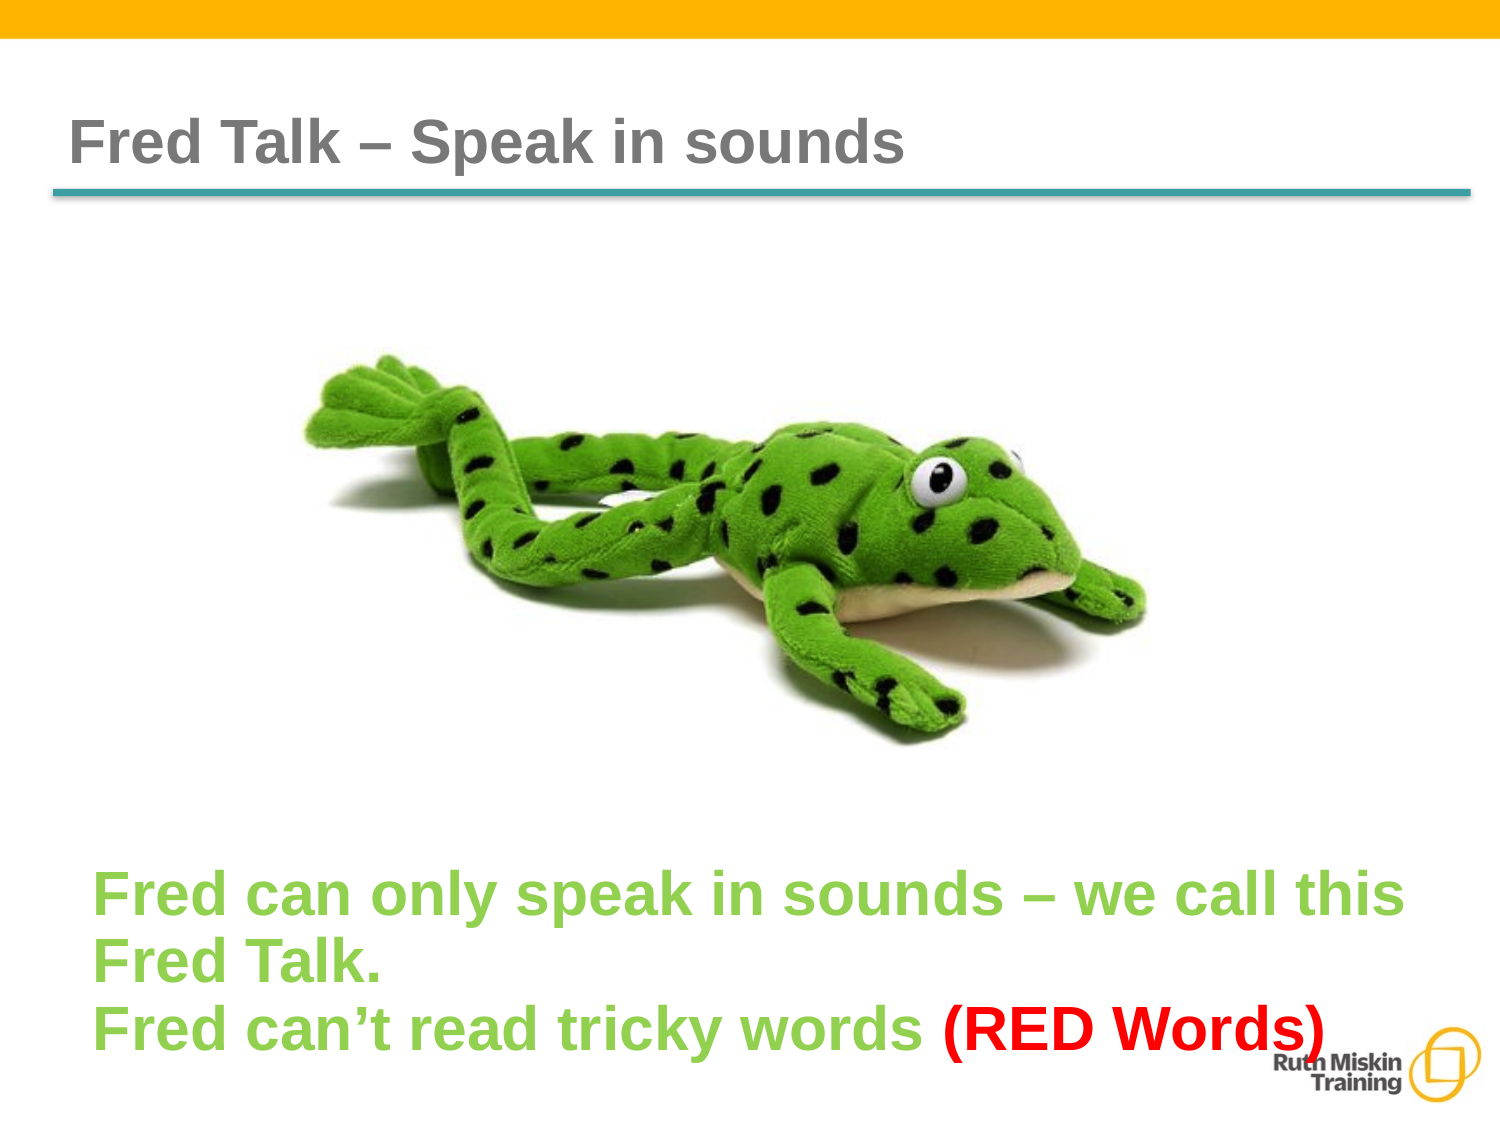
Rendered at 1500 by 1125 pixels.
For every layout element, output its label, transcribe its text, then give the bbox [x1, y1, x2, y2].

picture [0, 0, 1500, 1125]
text_box Fred can only speak in sounds – we call this Fred Talk. Fred can’t read tricky words (RED Words) [78, 929, 1430, 1072]
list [291, 296, 1157, 802]
title Fred Talk – Speak in sounds [52, 42, 1281, 185]
